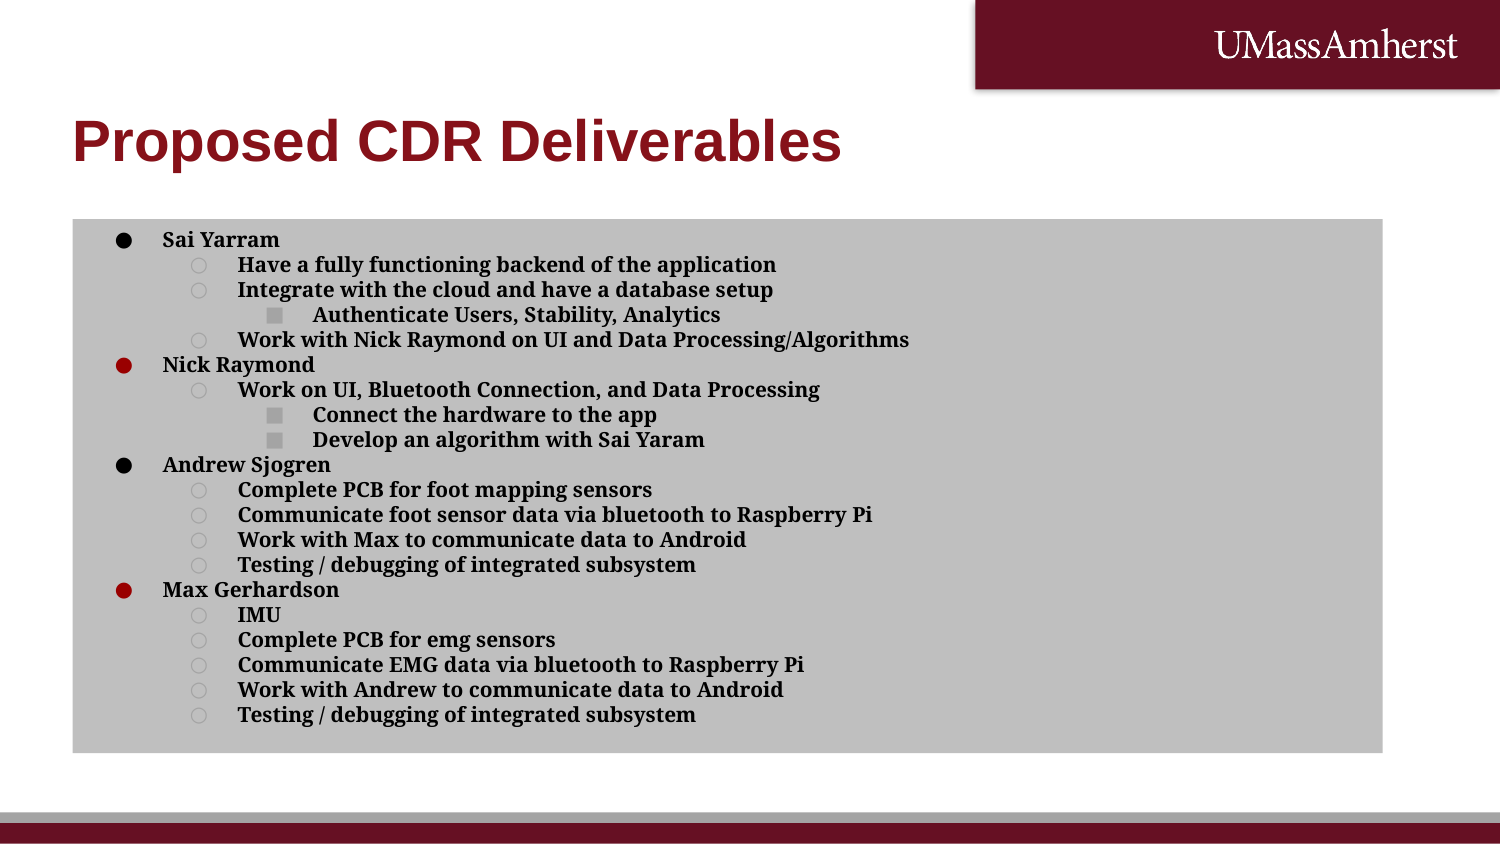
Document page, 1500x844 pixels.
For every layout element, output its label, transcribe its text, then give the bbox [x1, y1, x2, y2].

title Proposed CDR Deliverables [72, 32, 1273, 174]
picture [1214, 28, 1458, 59]
list Sai Yarram Have a fully functioning backend of the application Integrate with the cloud and have a database setup Authenticate Users, Stability, Analytics Work with Nick Raymond on UI and Data Processing/Algorithms Nick Raymond Work on UI, Bluetooth Connection, and Data Processing Connect the hardware to the app Develop an algorithm with Sai Yaram Andrew Sjogren Complete PCB for foot mapping sensors Communicate foot sensor data via bluetooth to Raspberry Pi Work with Max to communicate data to Android Testing / debugging of integrated subsystem Max Gerhardson IMU Complete PCB for emg sensors Communicate EMG data via bluetooth to Raspberry Pi Work with Andrew to communicate data to Android Testing / debugging of integrated subsystem [72, 219, 1383, 754]
